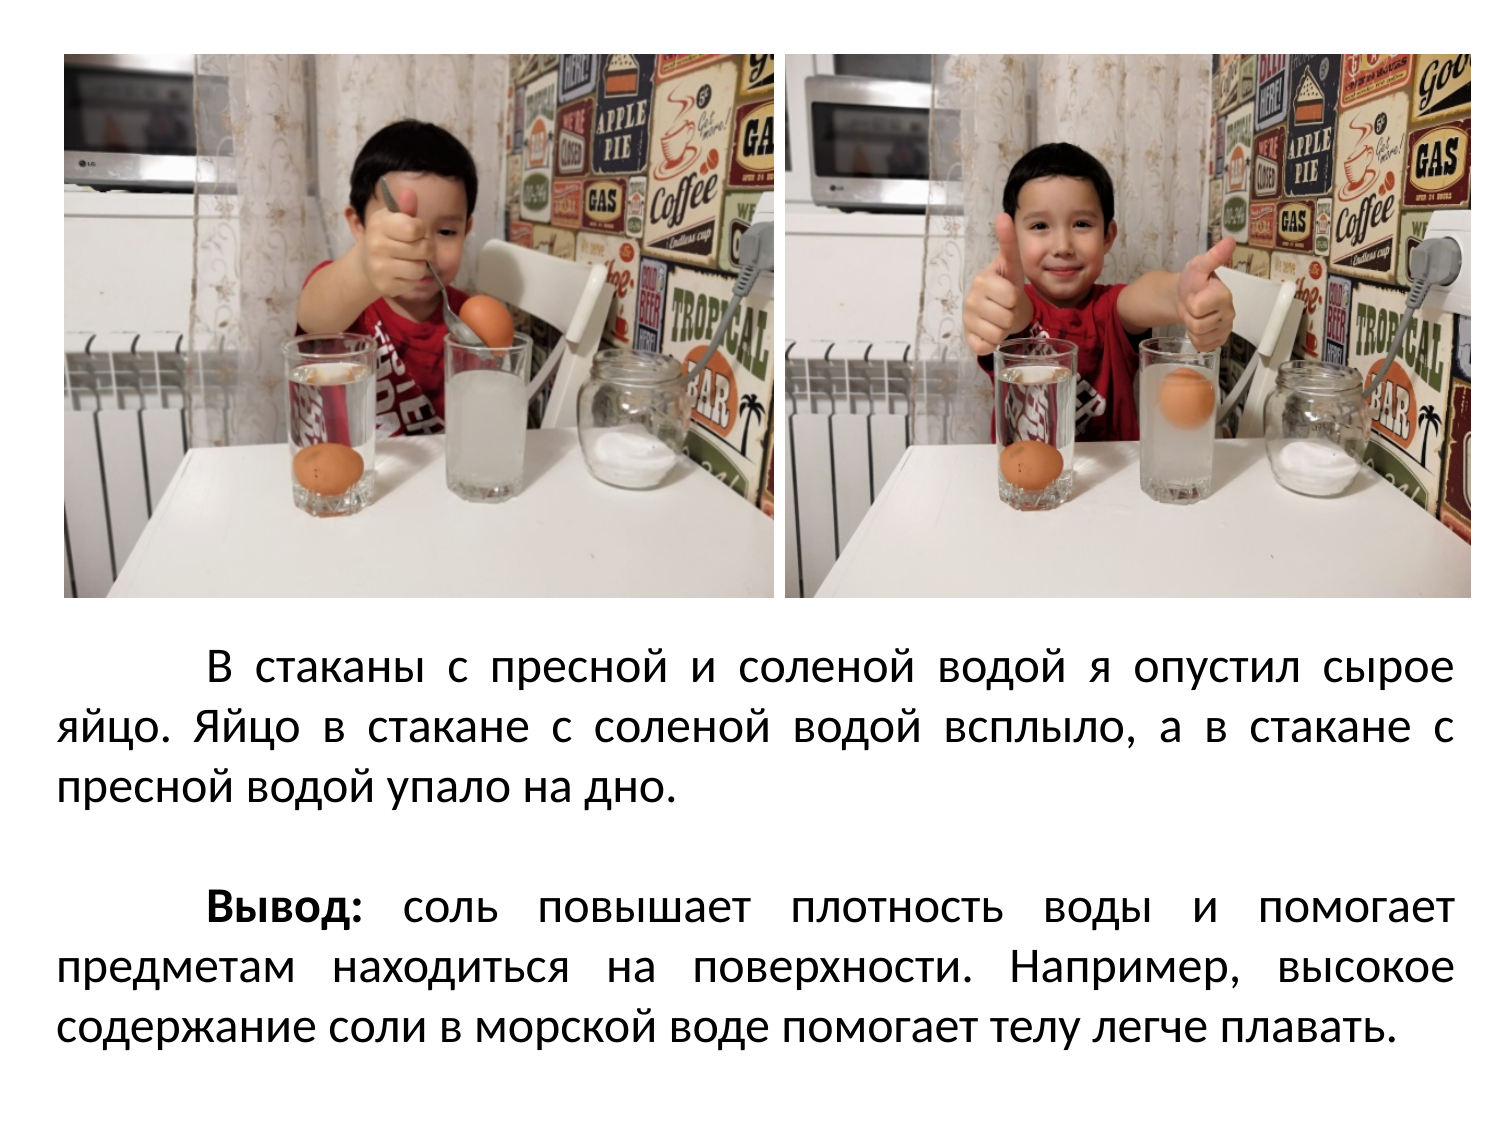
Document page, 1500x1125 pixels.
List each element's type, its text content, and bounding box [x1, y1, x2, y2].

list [785, 54, 1471, 599]
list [64, 54, 774, 599]
text_box В стаканы с пресной и соленой водой я опустил сырое яйцо. Яйцо в стакане с соленой водой всплыло, а в стакане с пресной водой упало на дно. Вывод: соль повышает плотность воды и помогает предметам находиться на поверхности. Например, высокое содержание соли в морской воде помогает телу легче плавать. [41, 625, 1471, 1060]
